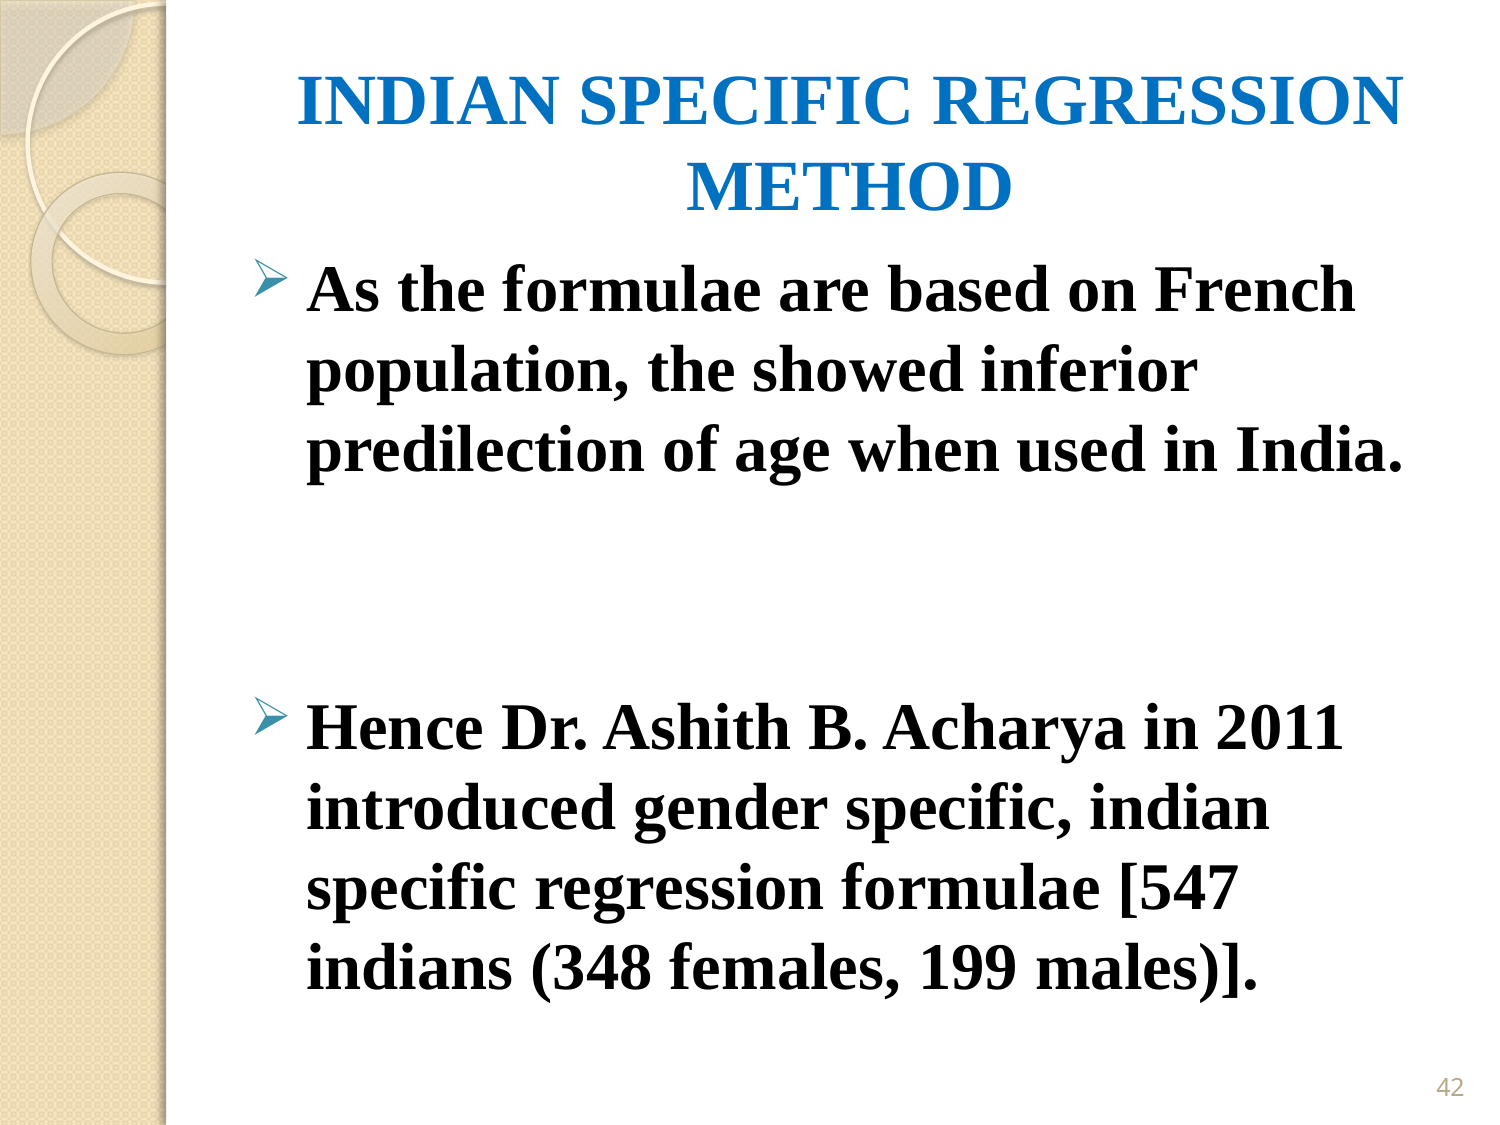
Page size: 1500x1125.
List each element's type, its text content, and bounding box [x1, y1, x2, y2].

slide_number 42 [1413, 1034, 1488, 1113]
list As the formulae are based on French population, the showed inferior predilection of age when used in India. Hence Dr. Ashith B. Acharya in 2011 introduced gender specific, indian specific regression formulae [547 indians (348 females, 199 males)]. [235, 237, 1466, 1025]
title INDIAN SPECIFIC REGRESSION METHOD [235, 45, 1466, 233]
